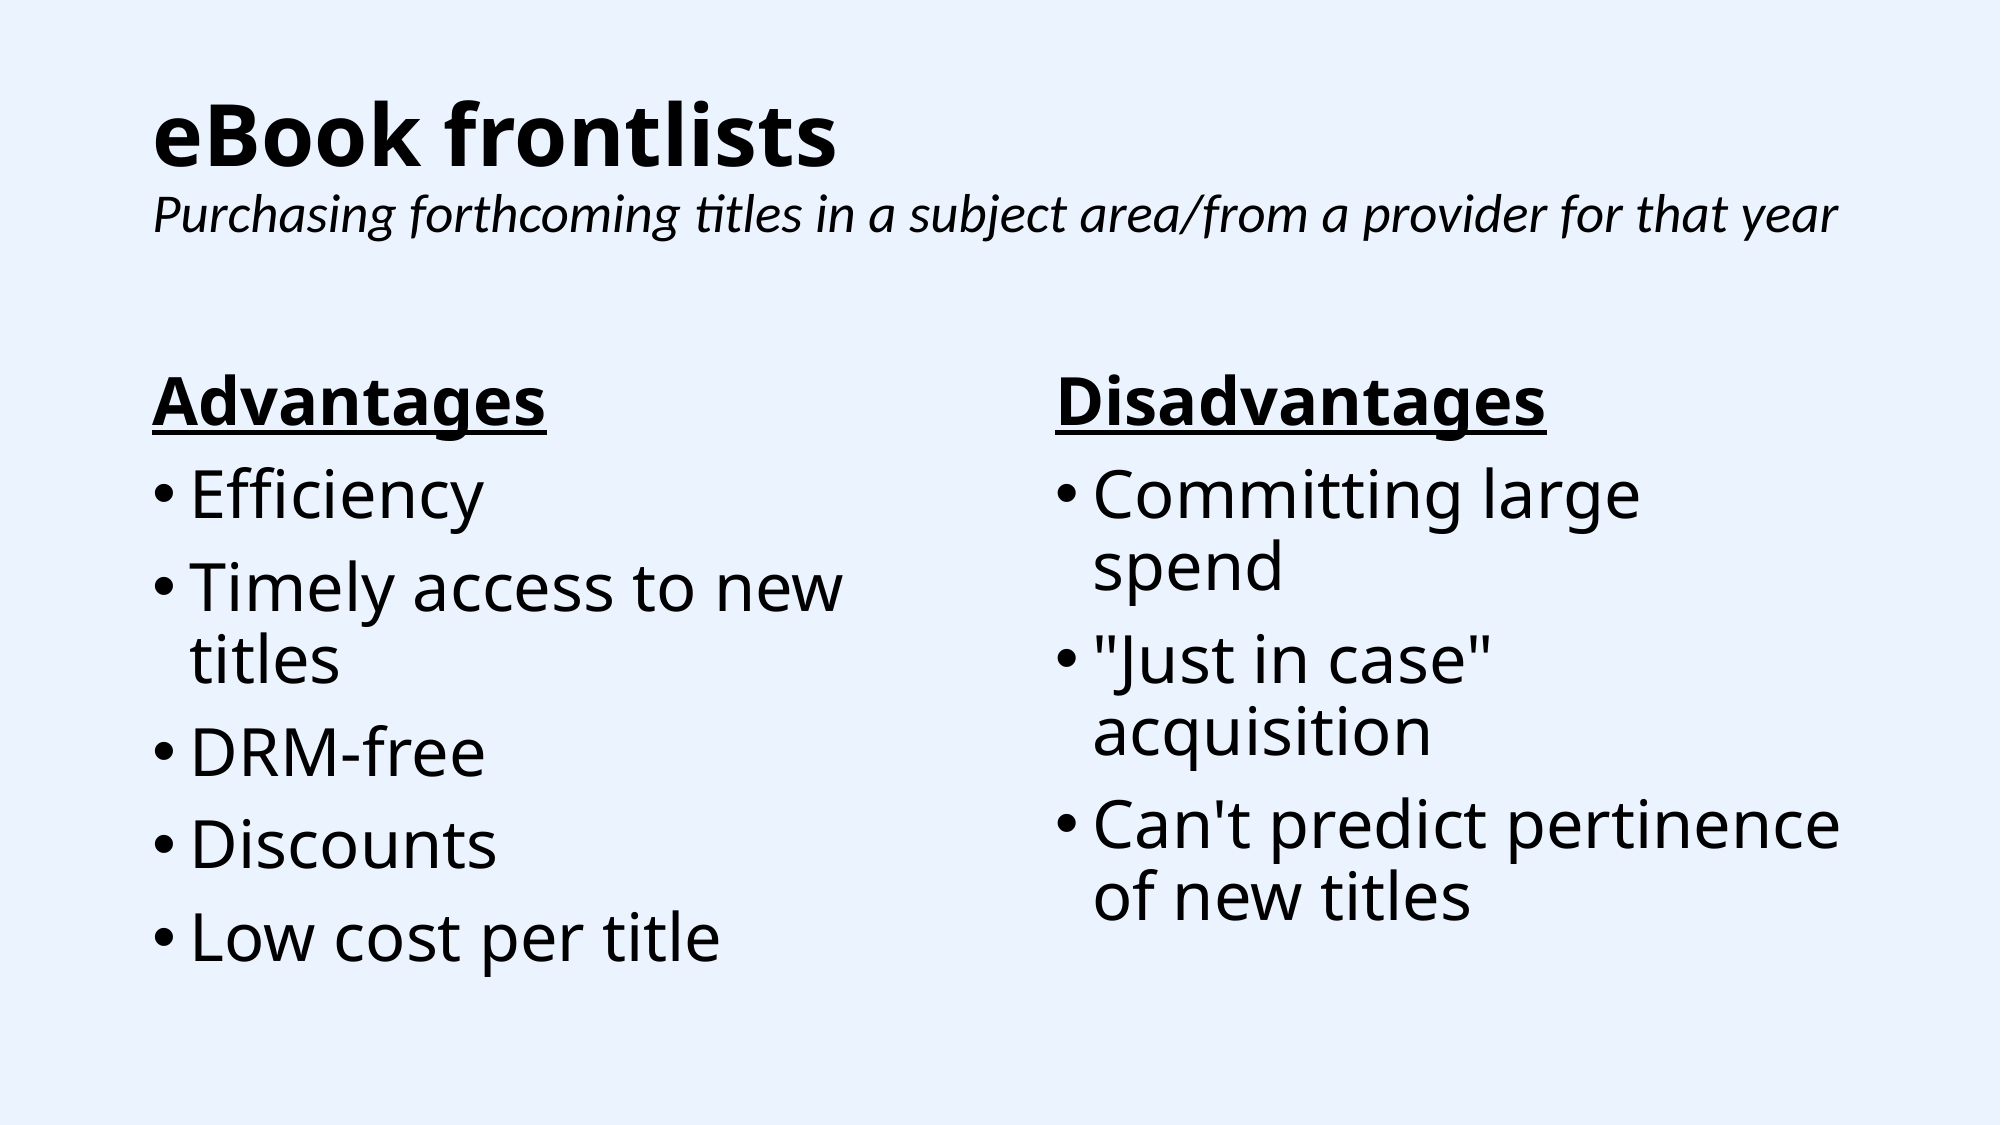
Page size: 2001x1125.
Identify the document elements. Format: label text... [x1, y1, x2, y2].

list Disadvantages Committing large spend "Just in case" acquisition Can't predict pertinence of new titles [1039, 299, 1863, 1014]
list Advantages Efficiency Timely access to new titles DRM-free Discounts Low cost per title [137, 299, 974, 1014]
title eBook frontlists Purchasing forthcoming titles in a subject area/from a provider for that year [137, 59, 1863, 278]
